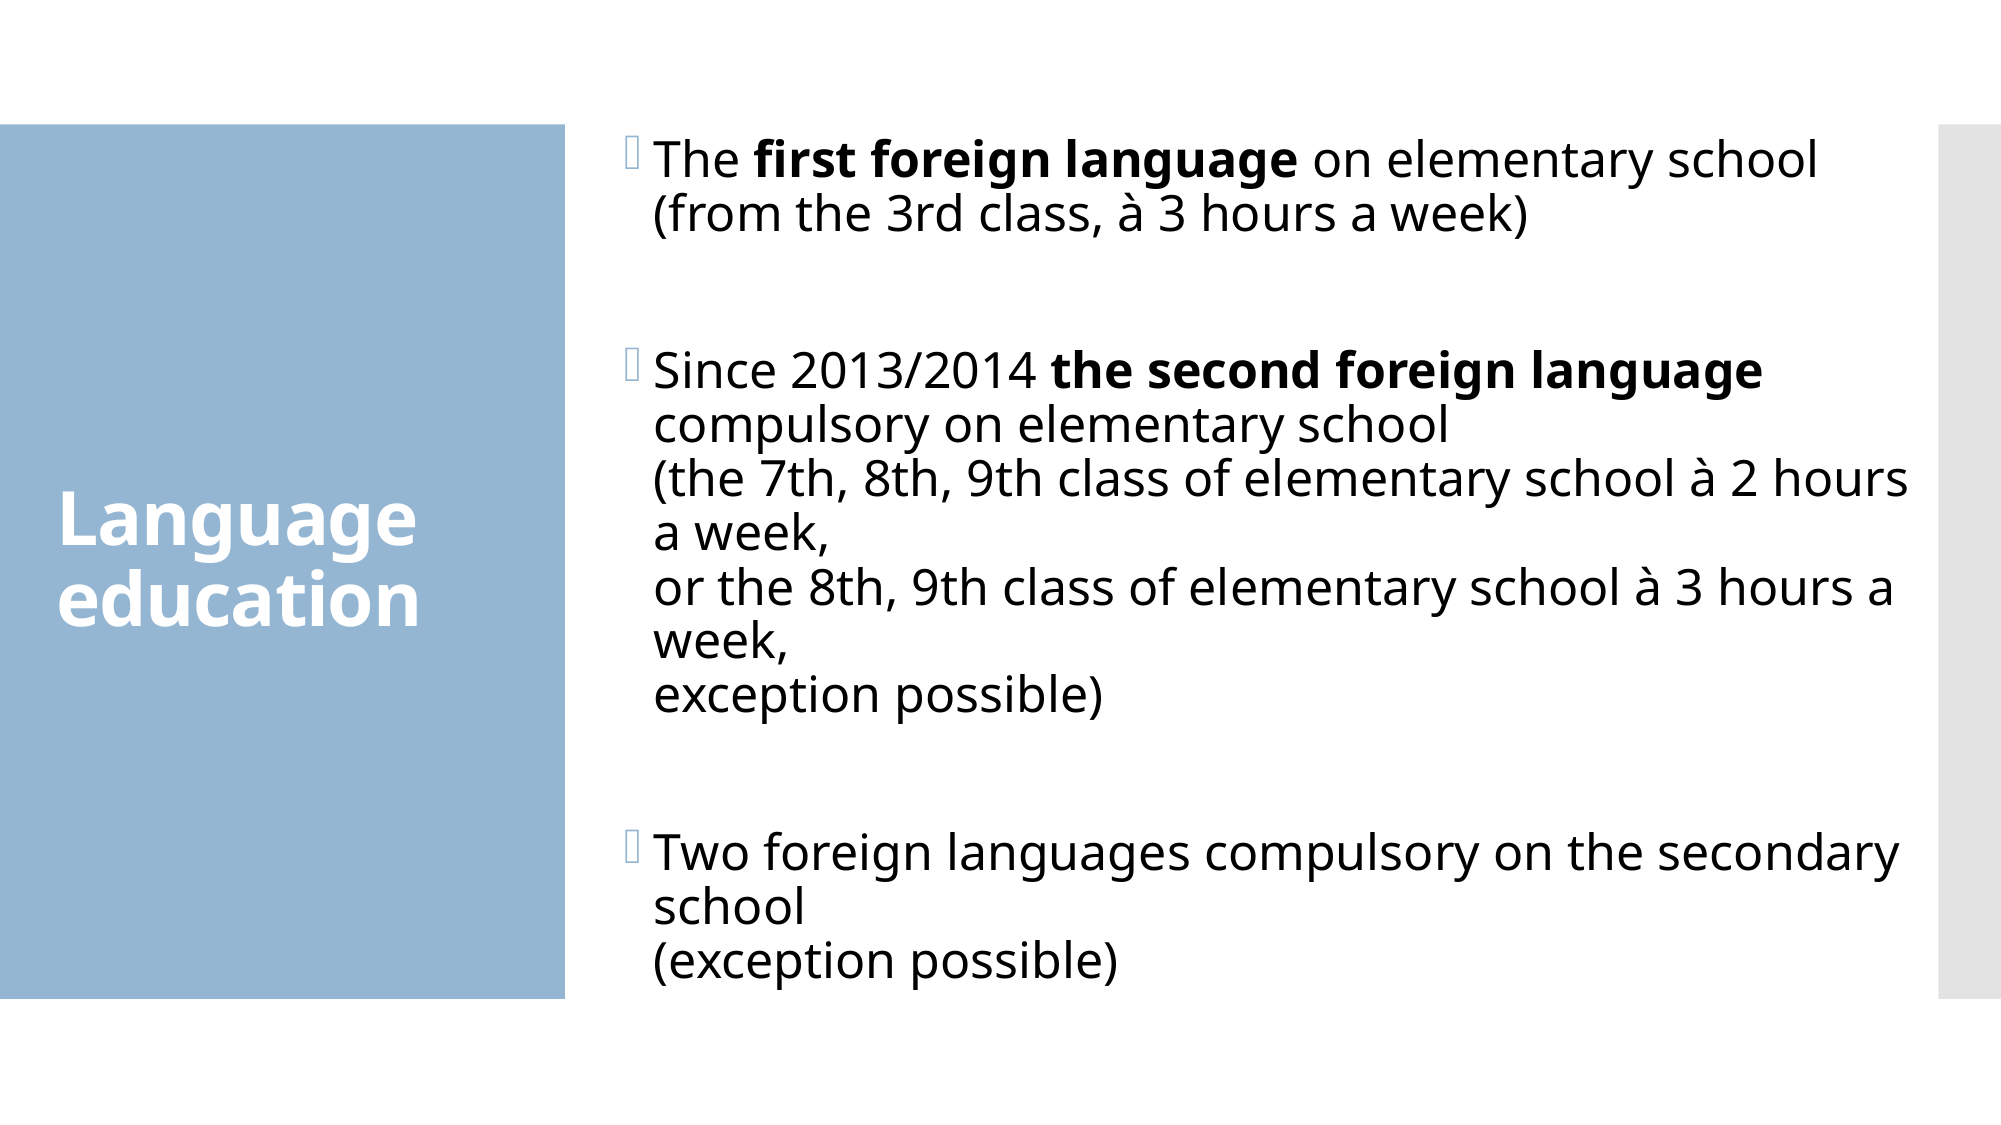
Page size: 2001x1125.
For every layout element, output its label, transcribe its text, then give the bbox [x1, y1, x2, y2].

list The first foreign language on elementary school (from the 3rd class, à 3 hours a week) Since 2013/2014 the second foreign language compulsory on elementary school (the 7th, 8th, 9th class of elementary school à 2 hours a week, or the 8th, 9th class of elementary school à 3 hours a week, exception possible) Two foreign languages compulsory on the secondary school (exception possible) [609, 141, 1939, 982]
title Language education [41, 184, 525, 940]
